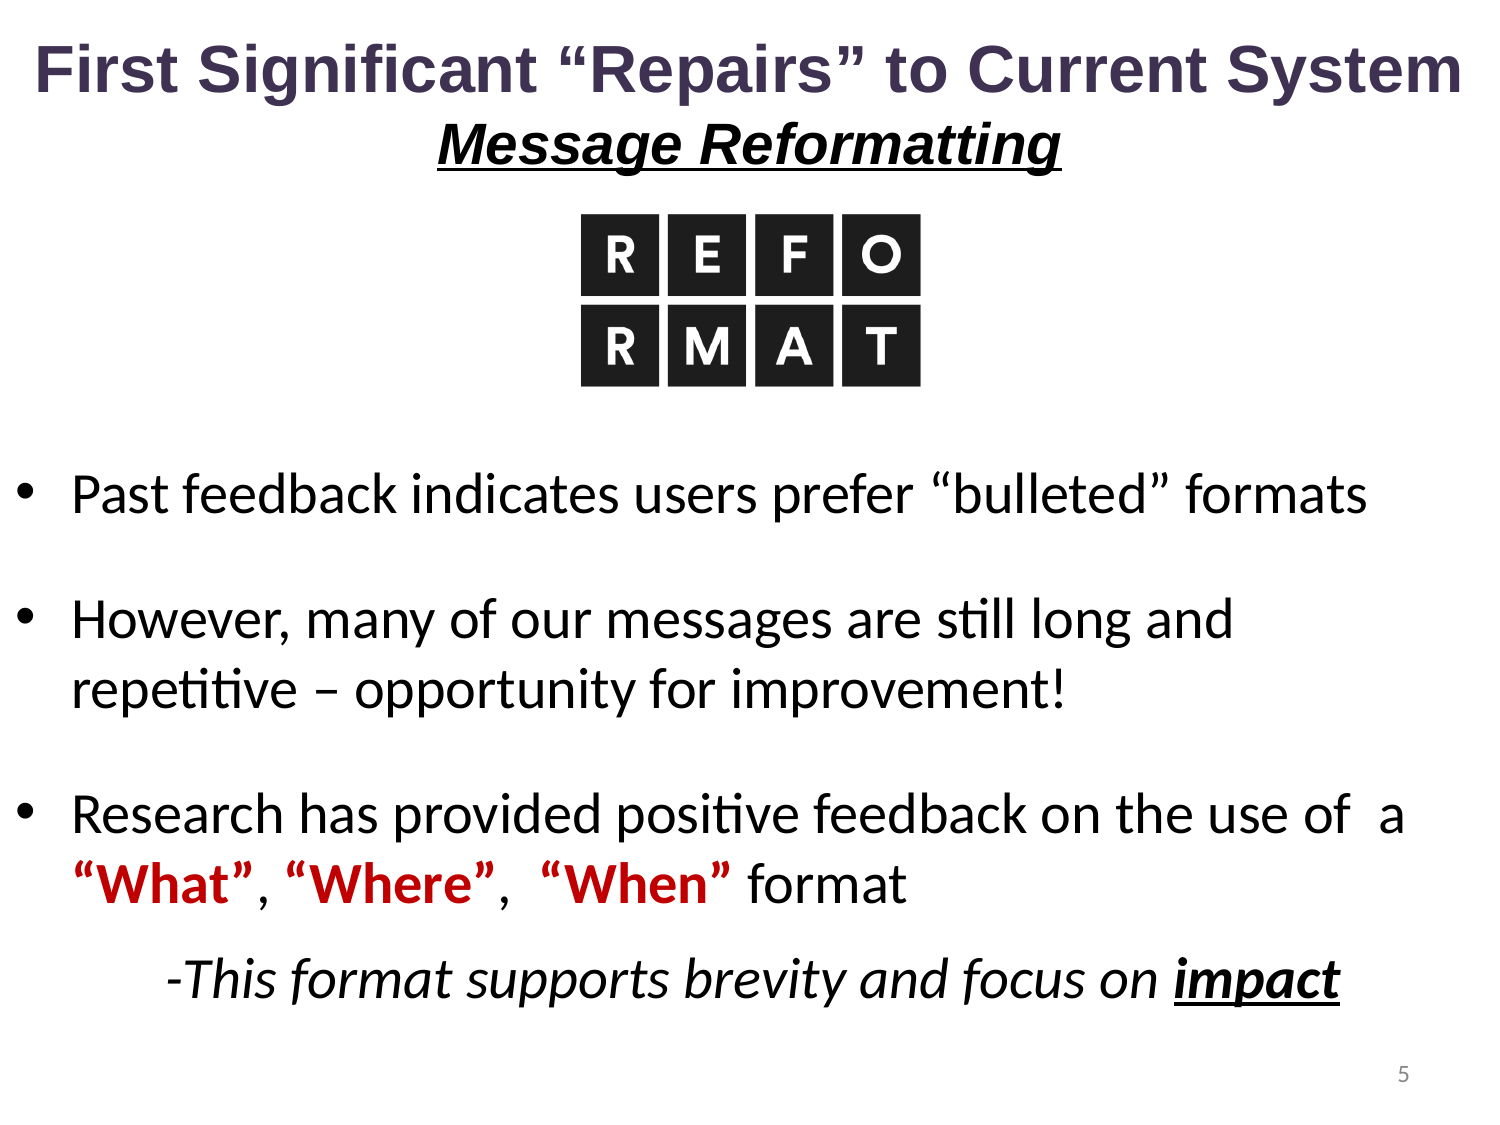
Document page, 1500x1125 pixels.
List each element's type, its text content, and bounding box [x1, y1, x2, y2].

slide_number 5 [1074, 1042, 1425, 1103]
list Past feedback indicates users prefer “bulleted” formats However, many of our messages are still long and repetitive – opportunity for improvement! Research has provided positive feedback on the use of a “What”, “Where”, “When” format -This format supports brevity and focus on impact [0, 447, 1463, 1103]
picture [573, 207, 927, 395]
text_box First Significant “Repairs” to Current System Message Reformatting [0, 87, 1500, 275]
